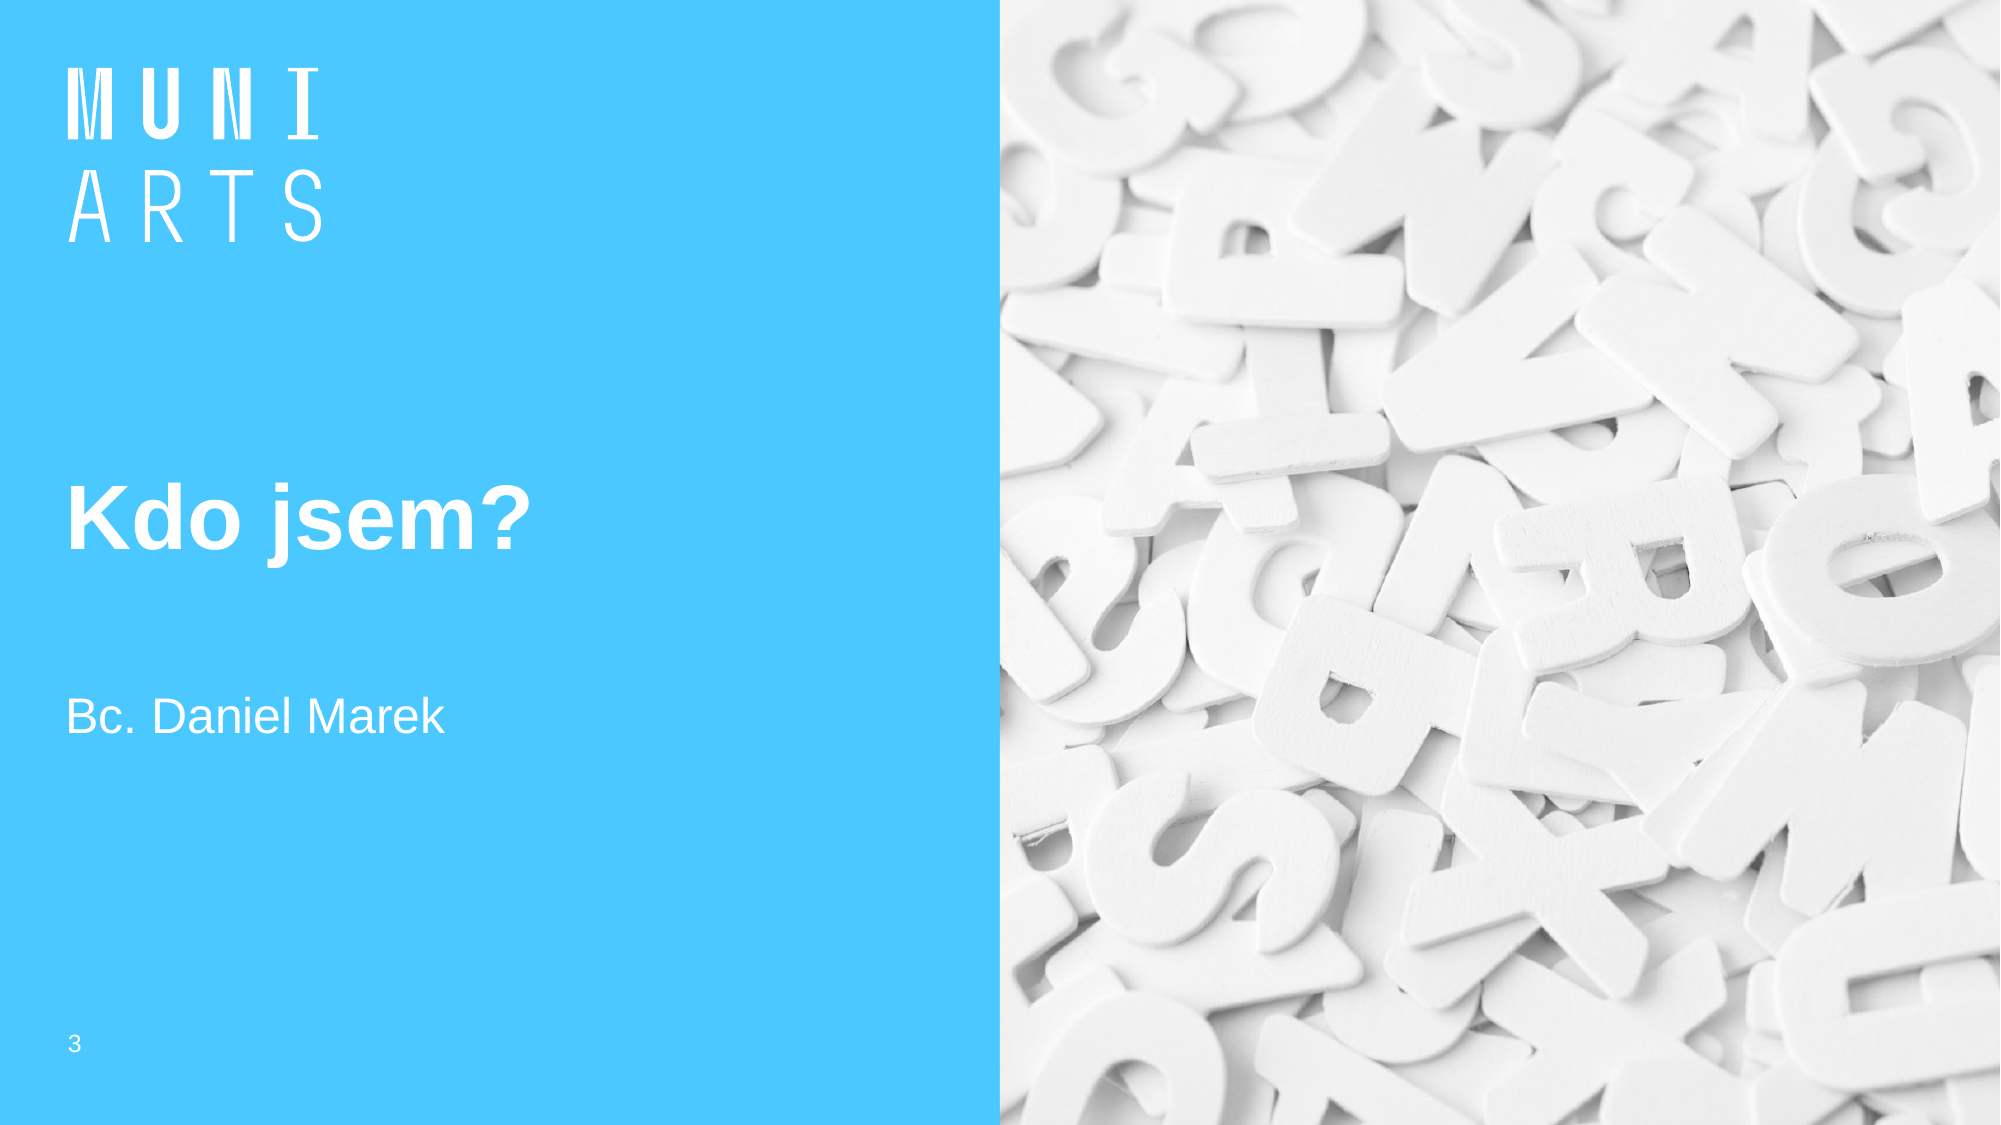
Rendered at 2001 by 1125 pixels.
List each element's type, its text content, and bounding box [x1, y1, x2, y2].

title Kdo jsem? [65, 475, 926, 668]
picture [999, 0, 2000, 1125]
subtitle Bc. Daniel Marek [65, 675, 926, 790]
slide_number 3 [67, 1021, 110, 1063]
